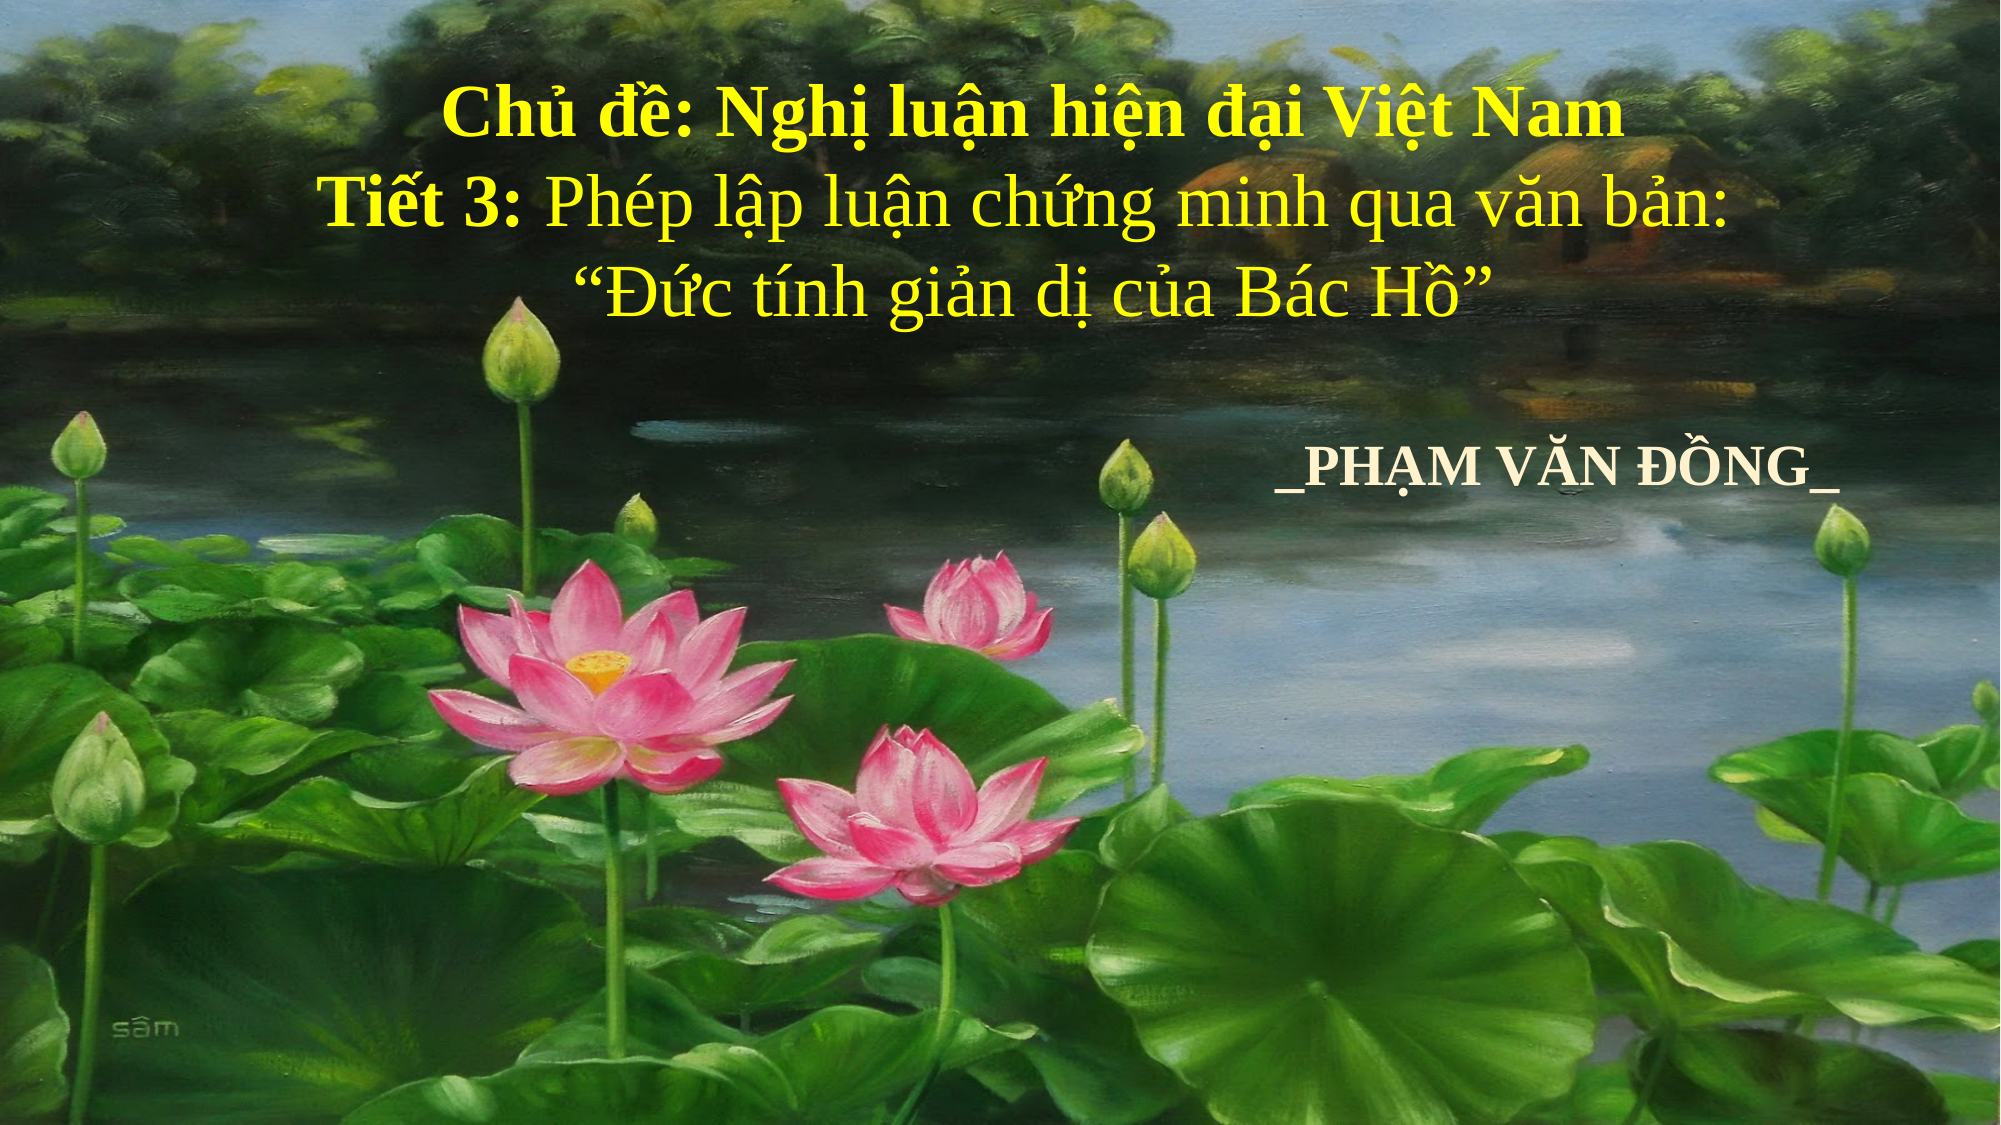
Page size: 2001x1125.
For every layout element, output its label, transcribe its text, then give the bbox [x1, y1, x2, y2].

text_box Chủ đề: Nghị luận hiện đại Việt Nam Tiết 3: Phép lập luận chứng minh qua văn bản: “Đức tính giản dị của Bác Hồ” [114, 53, 1953, 339]
picture [0, 0, 2001, 1125]
text_box _PHẠM VĂN ĐỒNG_ [1060, 419, 2000, 505]
